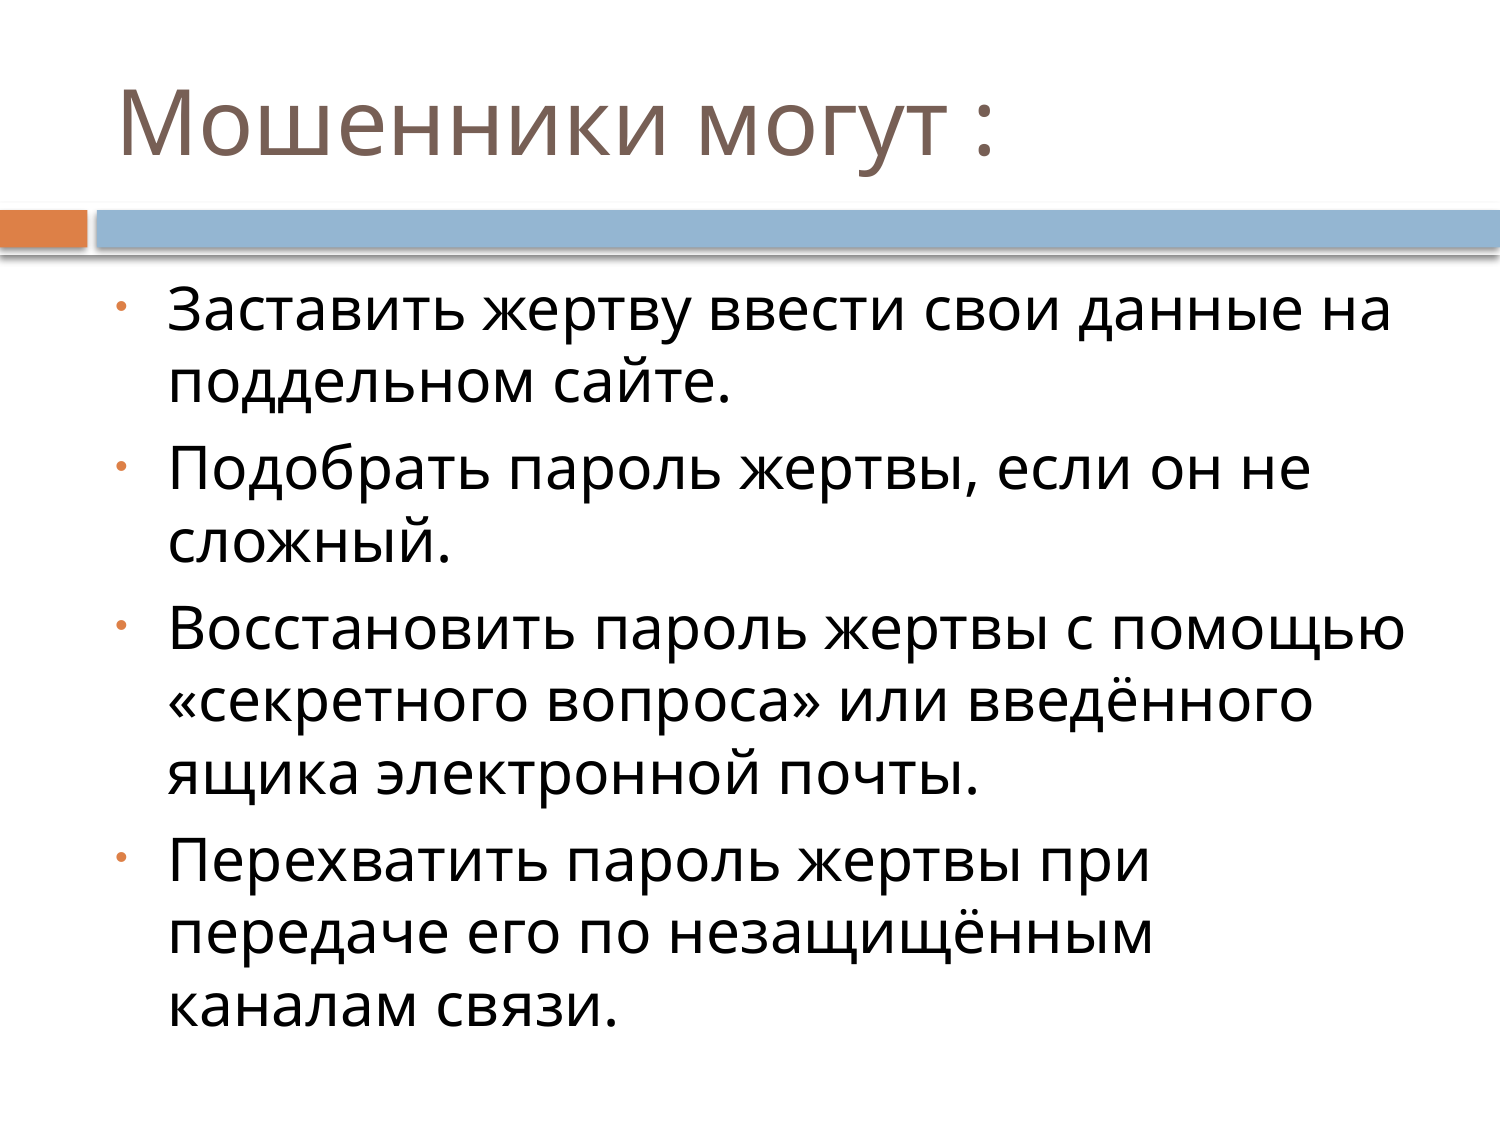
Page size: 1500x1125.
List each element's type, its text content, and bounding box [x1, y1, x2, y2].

list Заставить жертву ввести свои данные на поддельном сайте. Подобрать пароль жертвы, если он не сложный. Восстановить пароль жертвы с помощью «секретного вопроса» или введённого ящика электронной почты. Перехватить пароль жертвы при передаче его по незащищённым каналам связи. [100, 262, 1438, 1000]
title Мошенники могут : [100, 37, 1438, 200]
